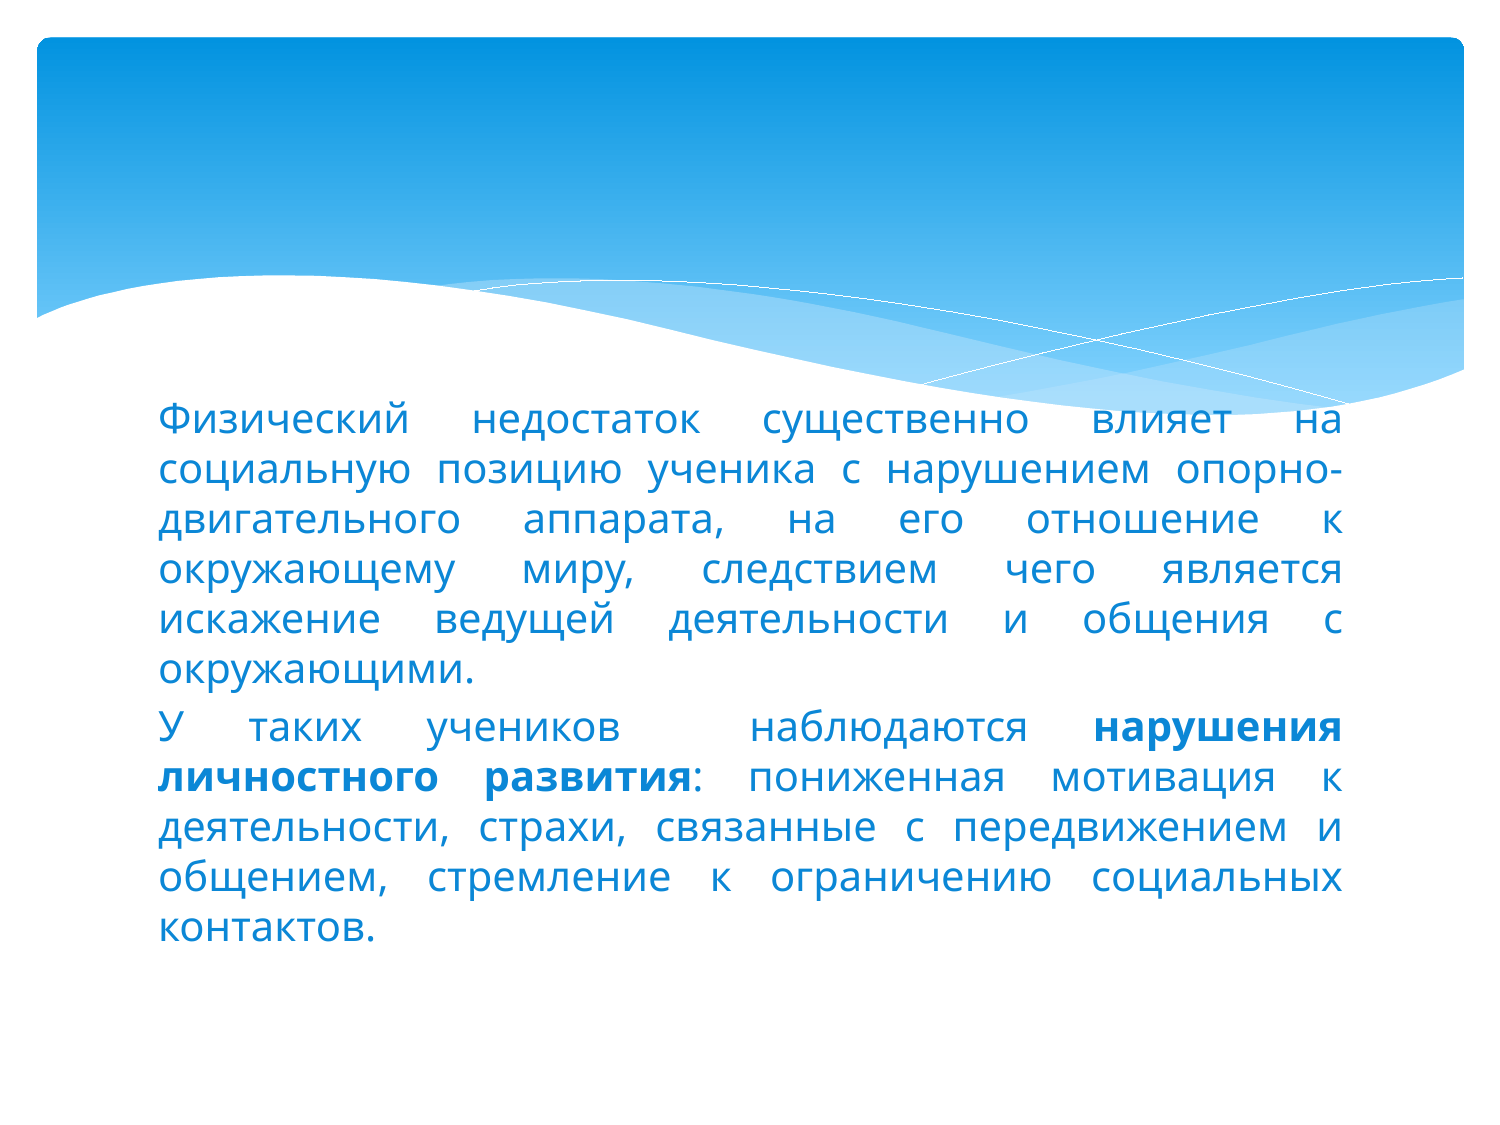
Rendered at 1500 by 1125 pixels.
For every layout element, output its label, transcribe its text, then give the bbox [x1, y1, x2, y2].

list Физический недостаток существенно влияет на социальную позицию ученика с нарушением опорно-двигательного аппарата, на его отношение к окружающему миру, следствием чего является искажение ведущей деятельности и общения с окружающими. У таких учеников наблюдаются нарушения личностного развития: пониженная мотивация к деятельности, страхи, связанные с передвижением и общением, стремление к ограничению социальных контактов. [143, 267, 1359, 1005]
